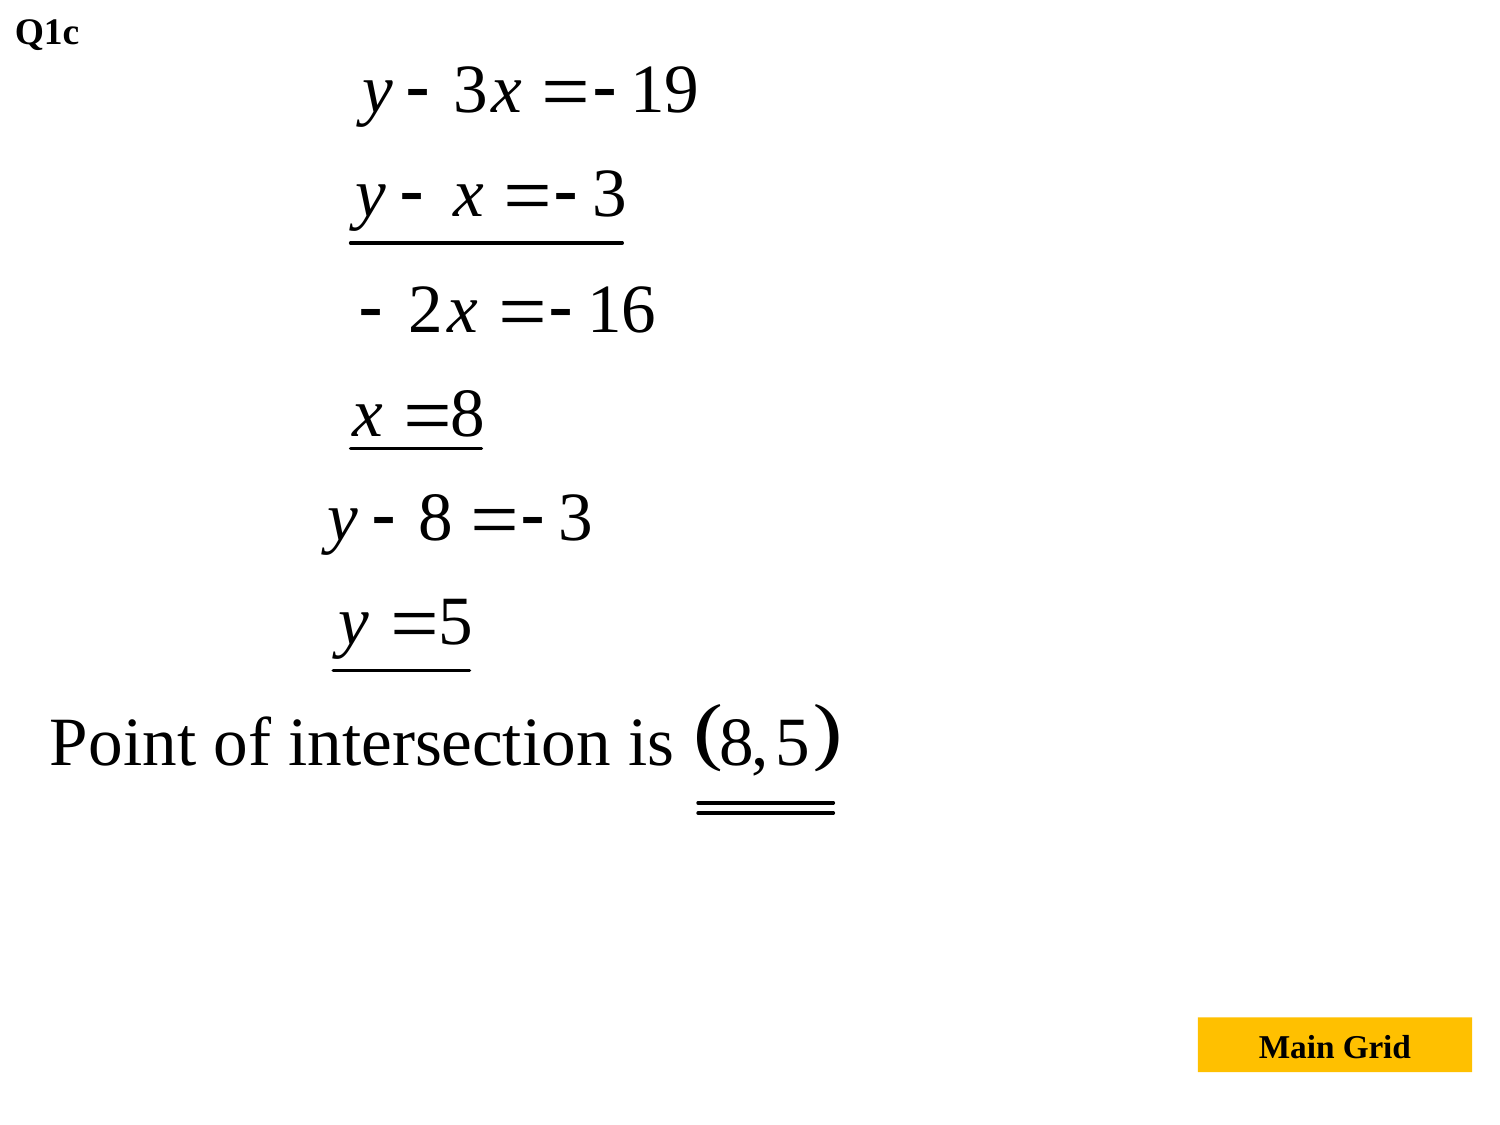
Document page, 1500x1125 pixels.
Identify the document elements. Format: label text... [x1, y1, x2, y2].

text_box Q1c [0, 0, 113, 60]
text_box Main Grid [1197, 1017, 1473, 1073]
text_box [38, 49, 848, 830]
